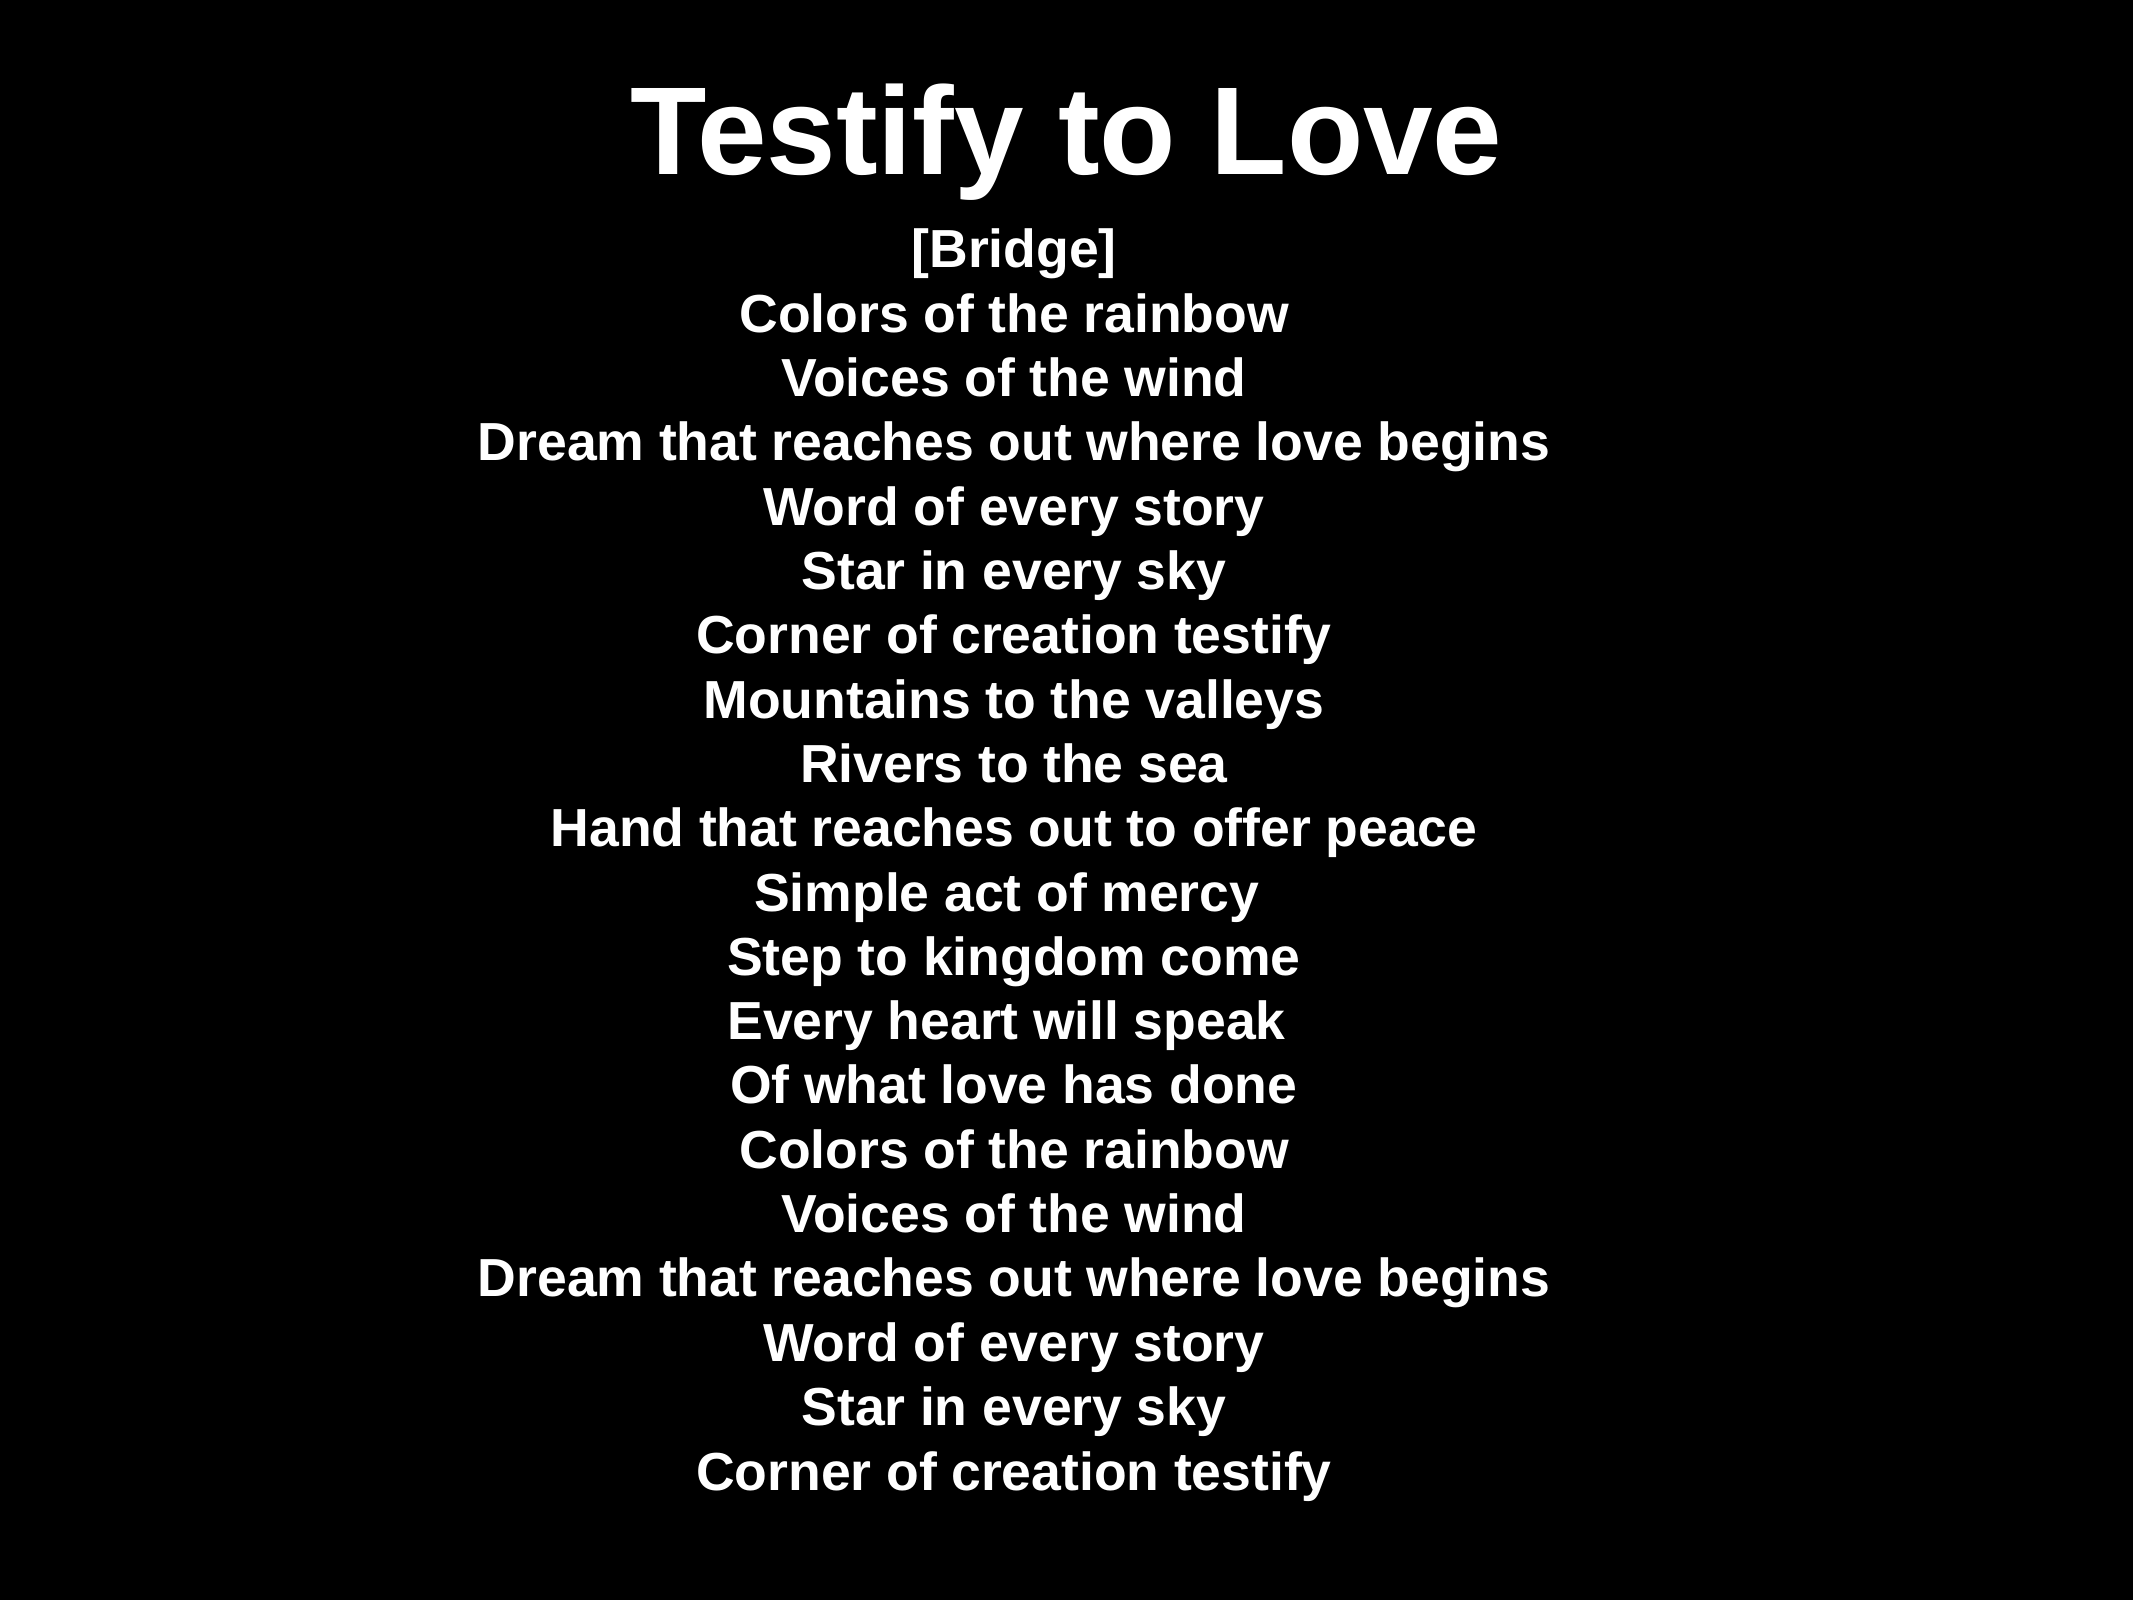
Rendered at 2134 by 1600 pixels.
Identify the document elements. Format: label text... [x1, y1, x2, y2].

title Testify to Love [155, 41, 1978, 209]
list [Bridge] Colors of the rainbow Voices of the wind Dream that reaches out where love begins Word of every story Star in every sky Corner of creation testify Mountains to the valleys Rivers to the sea Hand that reaches out to offer peace Simple act of mercy Step to kingdom come Every heart will speak Of what love has done Colors of the rainbow Voices of the wind Dream that reaches out where love begins Word of every story Star in every sky Corner of creation testify [94, 223, 1980, 1492]
text_box [1048, 746, 1085, 854]
